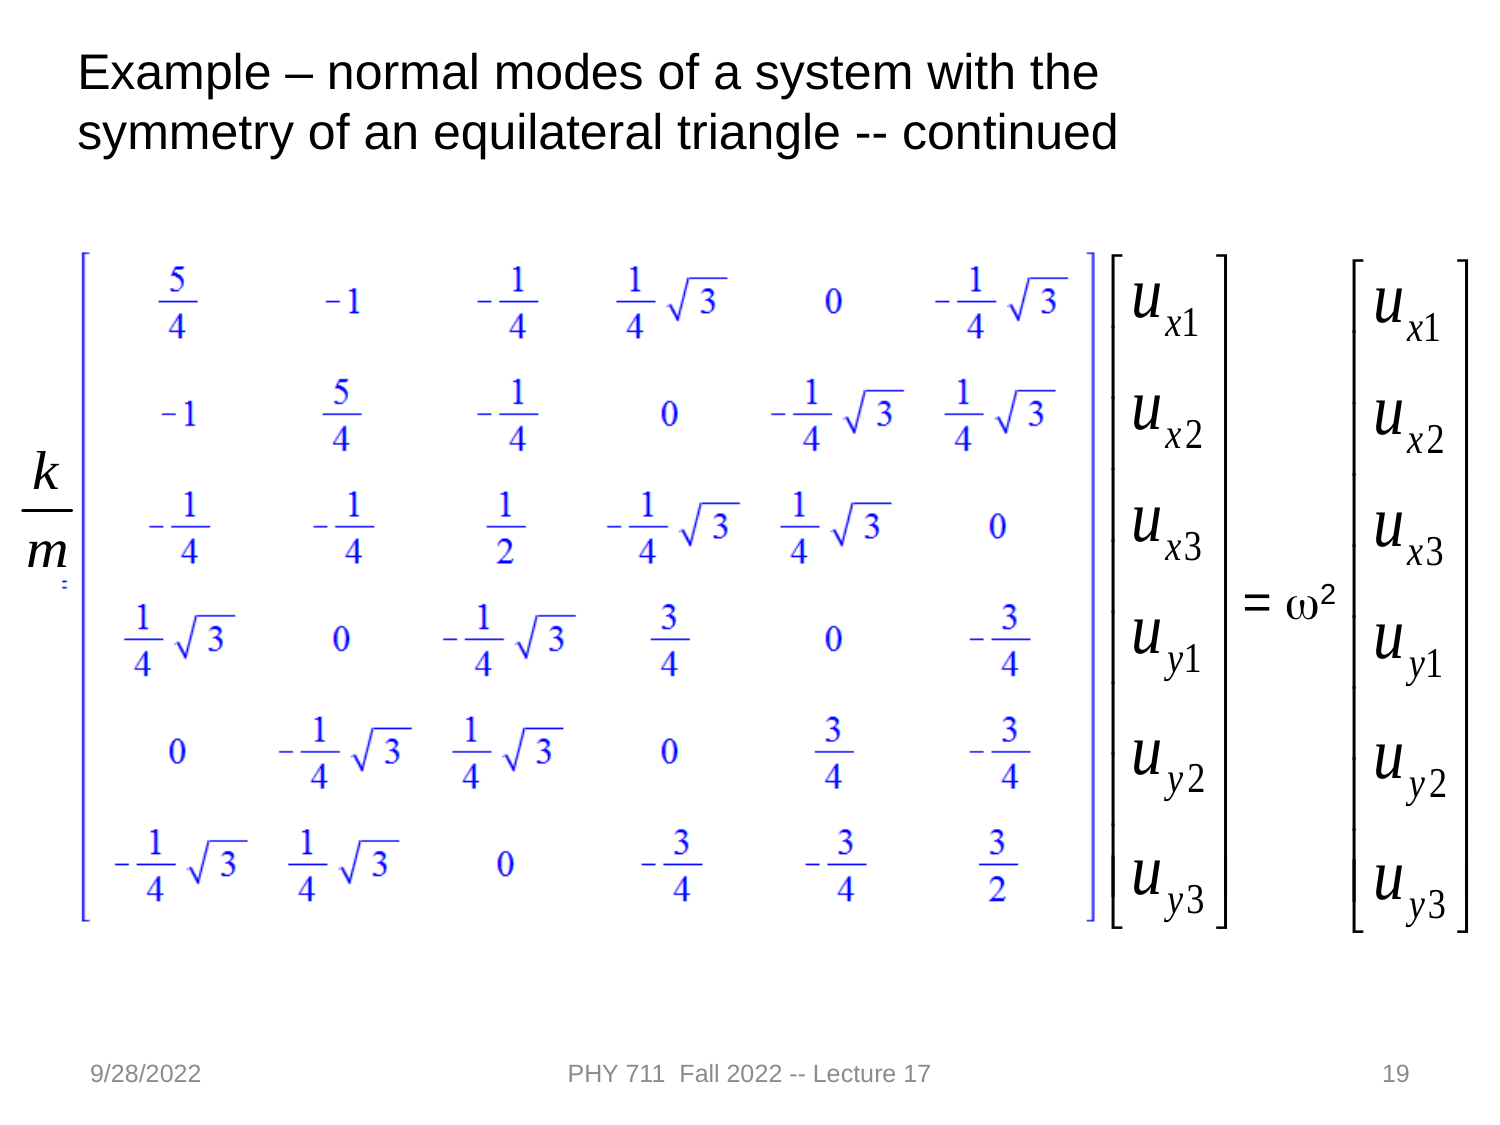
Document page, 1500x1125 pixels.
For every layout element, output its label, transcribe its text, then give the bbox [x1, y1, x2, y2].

picture [62, 244, 1099, 940]
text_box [1099, 244, 1247, 940]
text_box Example – normal modes of a system with the symmetry of an equilateral triangle -- continued [62, 31, 1213, 167]
footer PHY 711 Fall 2022 -- Lecture 17 [512, 1042, 988, 1103]
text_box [12, 437, 87, 580]
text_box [1341, 249, 1488, 945]
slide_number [75, 1042, 425, 1103]
text_box = w2 [1251, 562, 1336, 638]
slide_number 19 [1074, 1042, 1425, 1103]
